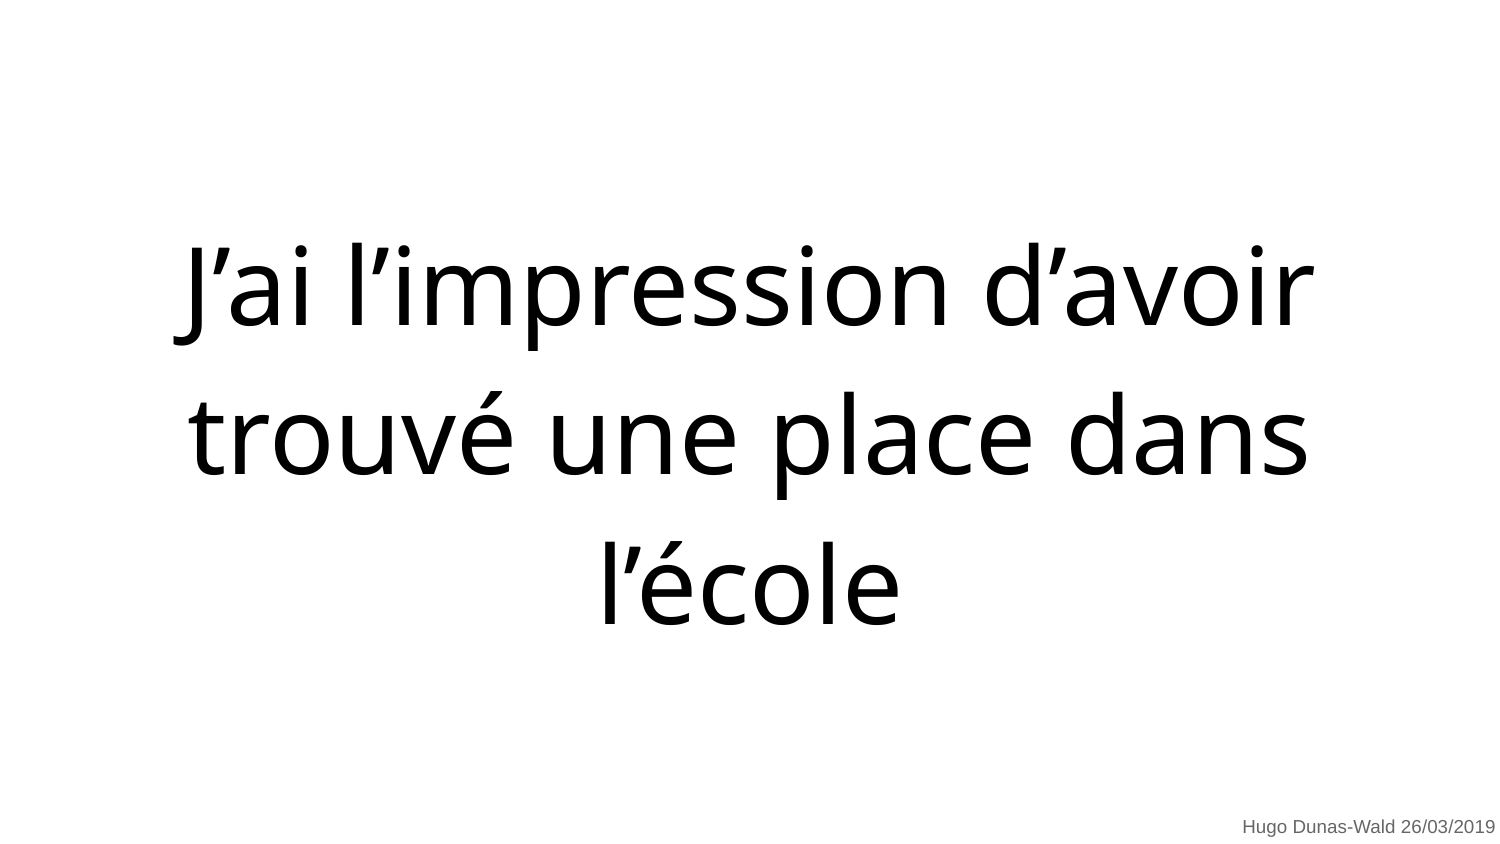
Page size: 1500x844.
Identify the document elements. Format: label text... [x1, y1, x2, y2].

text_box Hugo Dunas-Wald 26/03/2019 [1189, 799, 1500, 841]
title J’ai l’impression d’avoir trouvé une place dans l’école [51, 253, 1449, 591]
